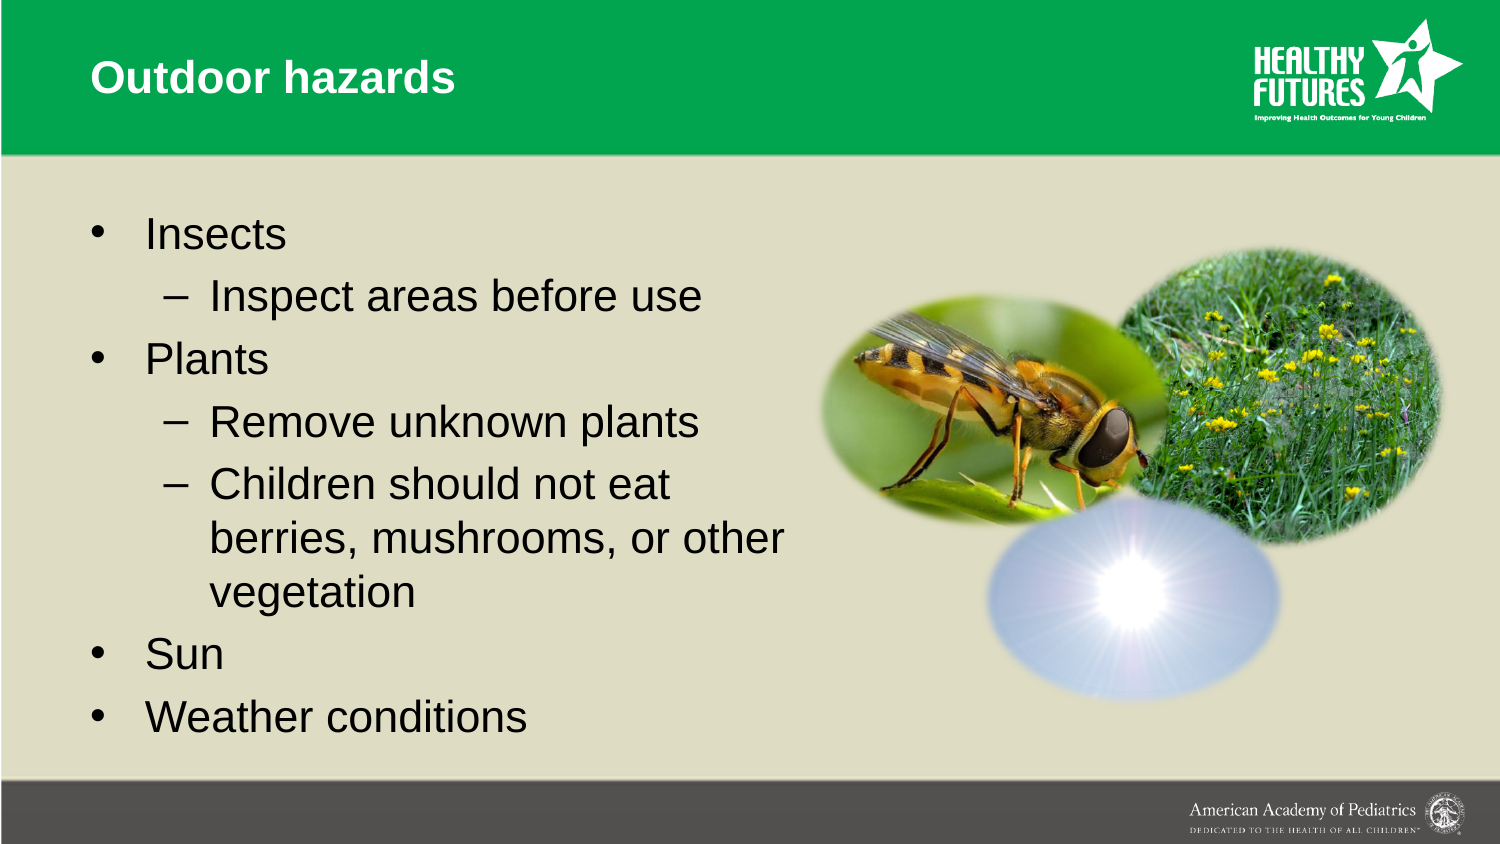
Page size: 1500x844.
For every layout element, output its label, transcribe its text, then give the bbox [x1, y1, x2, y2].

picture [1, 0, 1500, 844]
list Insects Inspect areas before use Plants Remove unknown plants Children should not eat berries, mushrooms, or other vegetation Sun Weather conditions [75, 196, 813, 754]
title Outdoor hazards [75, 9, 1188, 141]
